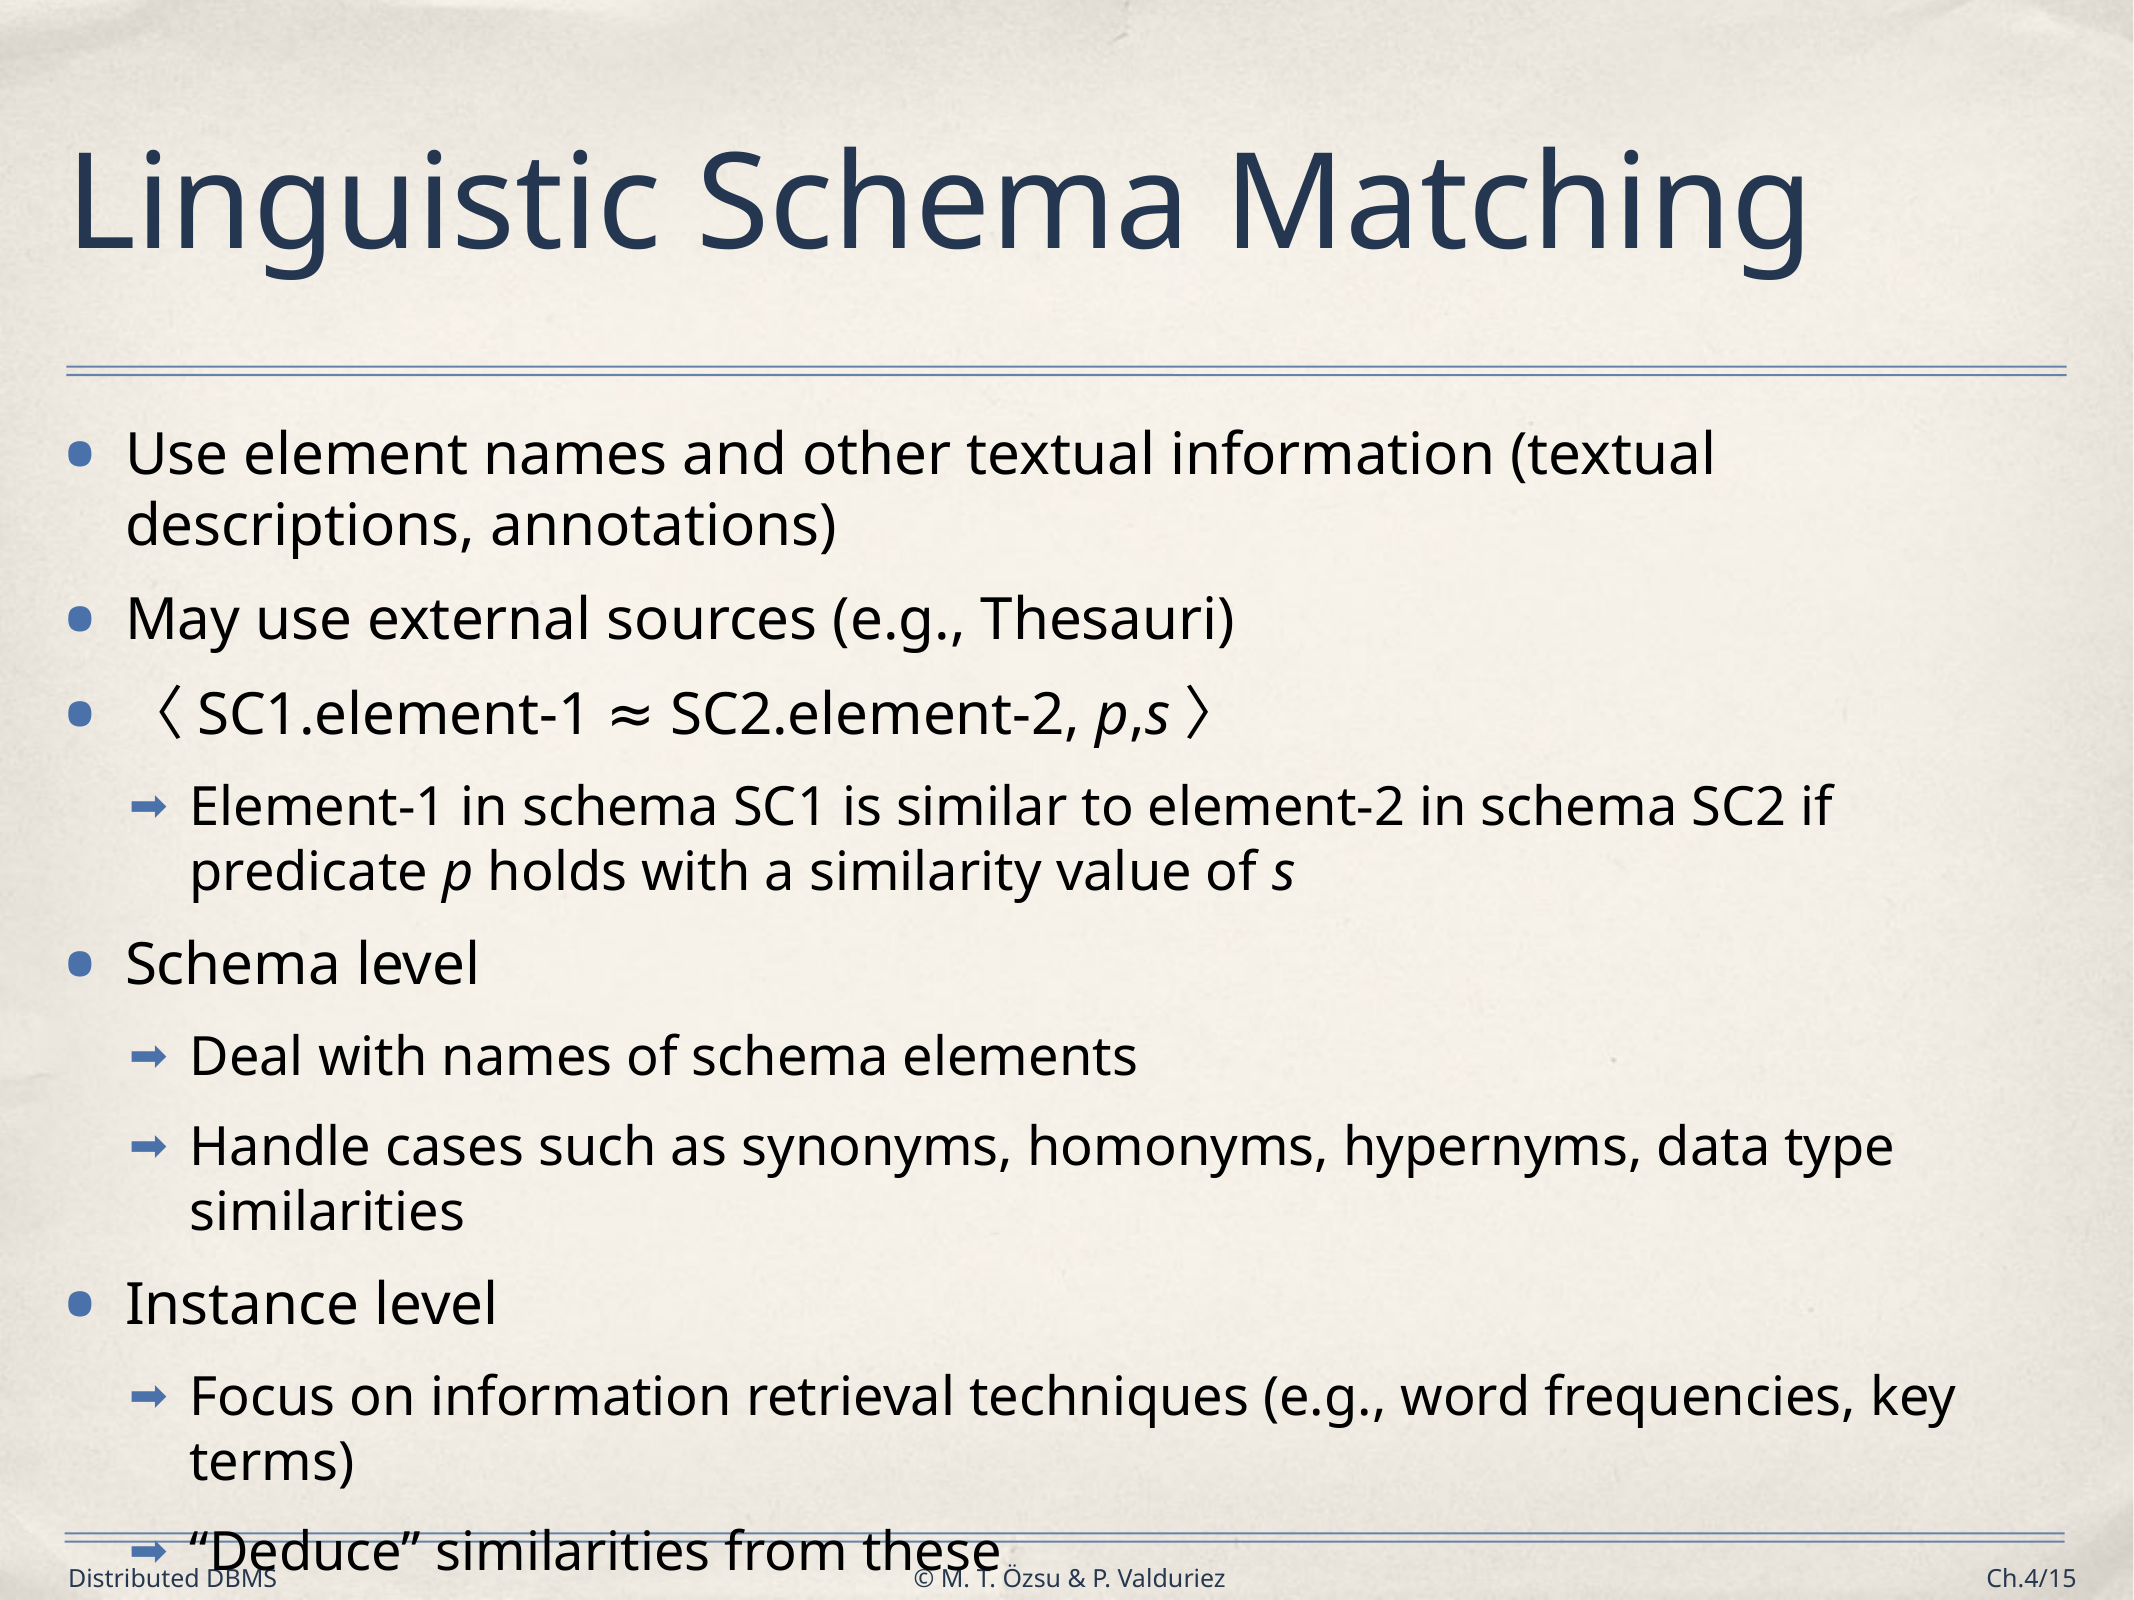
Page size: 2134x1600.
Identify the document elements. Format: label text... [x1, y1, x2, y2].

title Linguistic Schema Matching [58, 72, 2075, 338]
list Use element names and other textual information (textual descriptions, annotations) May use external sources (e.g., Thesauri) 〈SC1.element-1 ≈ SC2.element-2, p,s〉 Element-1 in schema SC1 is similar to element-2 in schema SC2 if predicate p holds with a similarity value of s Schema level Deal with names of schema elements Handle cases such as synonyms, homonyms, hypernyms, data type similarities Instance level Focus on information retrieval techniques (e.g., word frequencies, key terms) “Deduce” similarities from these [56, 408, 2073, 1519]
picture [0, 0, 2134, 1600]
